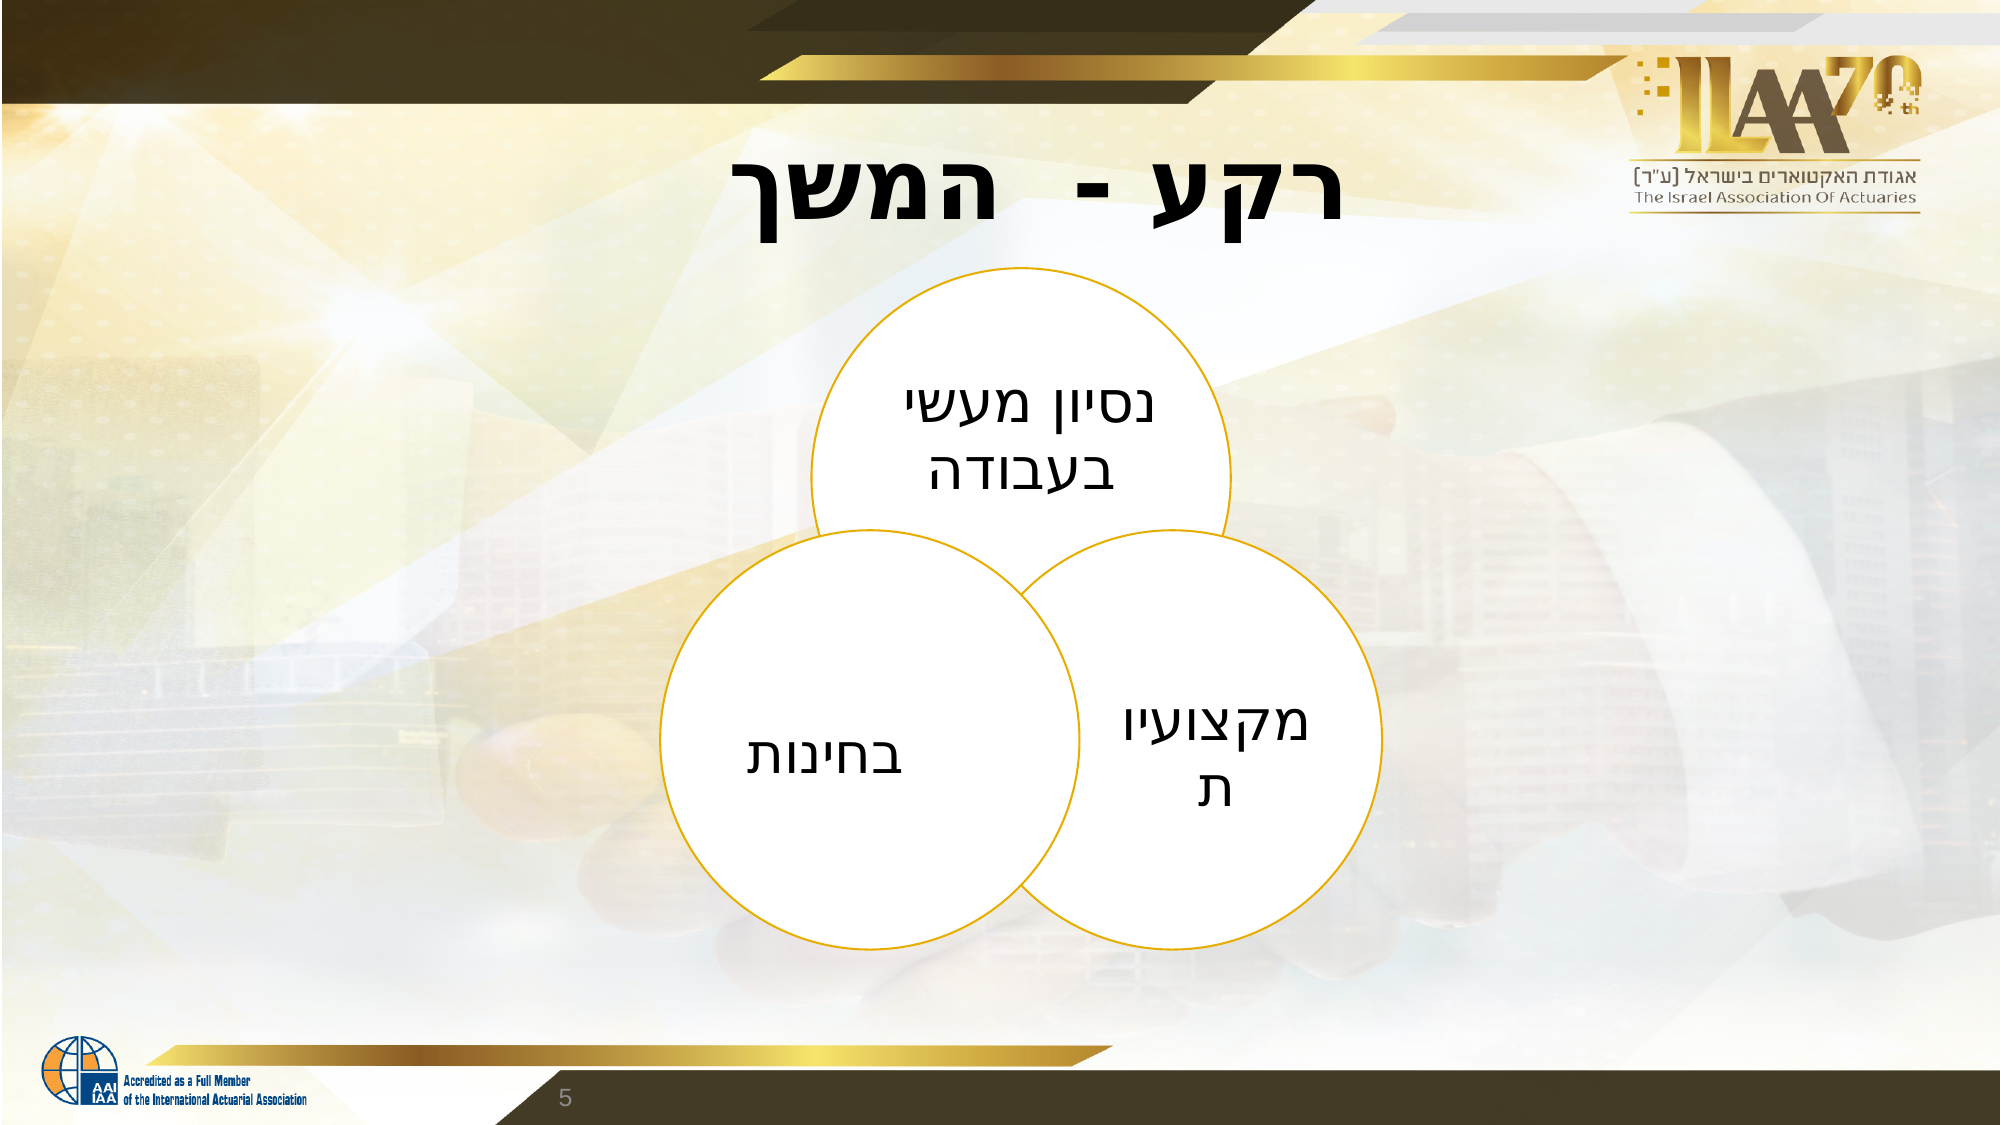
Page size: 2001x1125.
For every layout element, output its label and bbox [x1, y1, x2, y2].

picture [2, 0, 2000, 1125]
text_box [446, 303, 1596, 1002]
